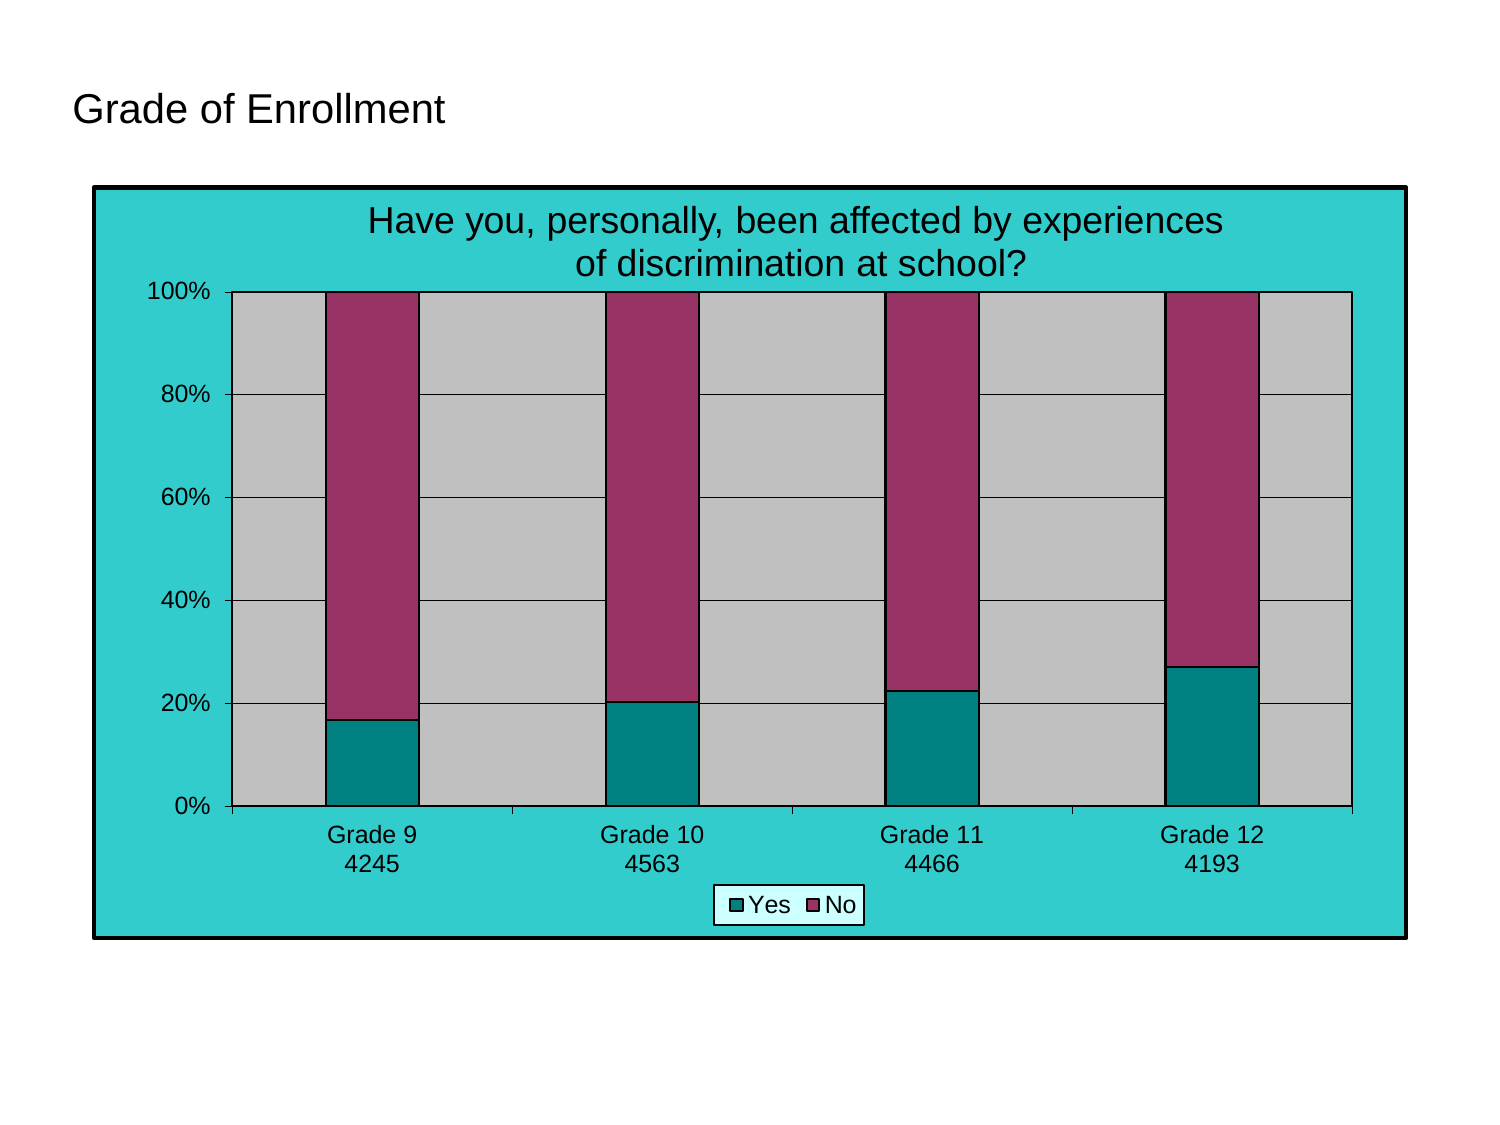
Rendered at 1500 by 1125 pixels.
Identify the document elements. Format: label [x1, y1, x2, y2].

picture [91, 185, 1409, 940]
